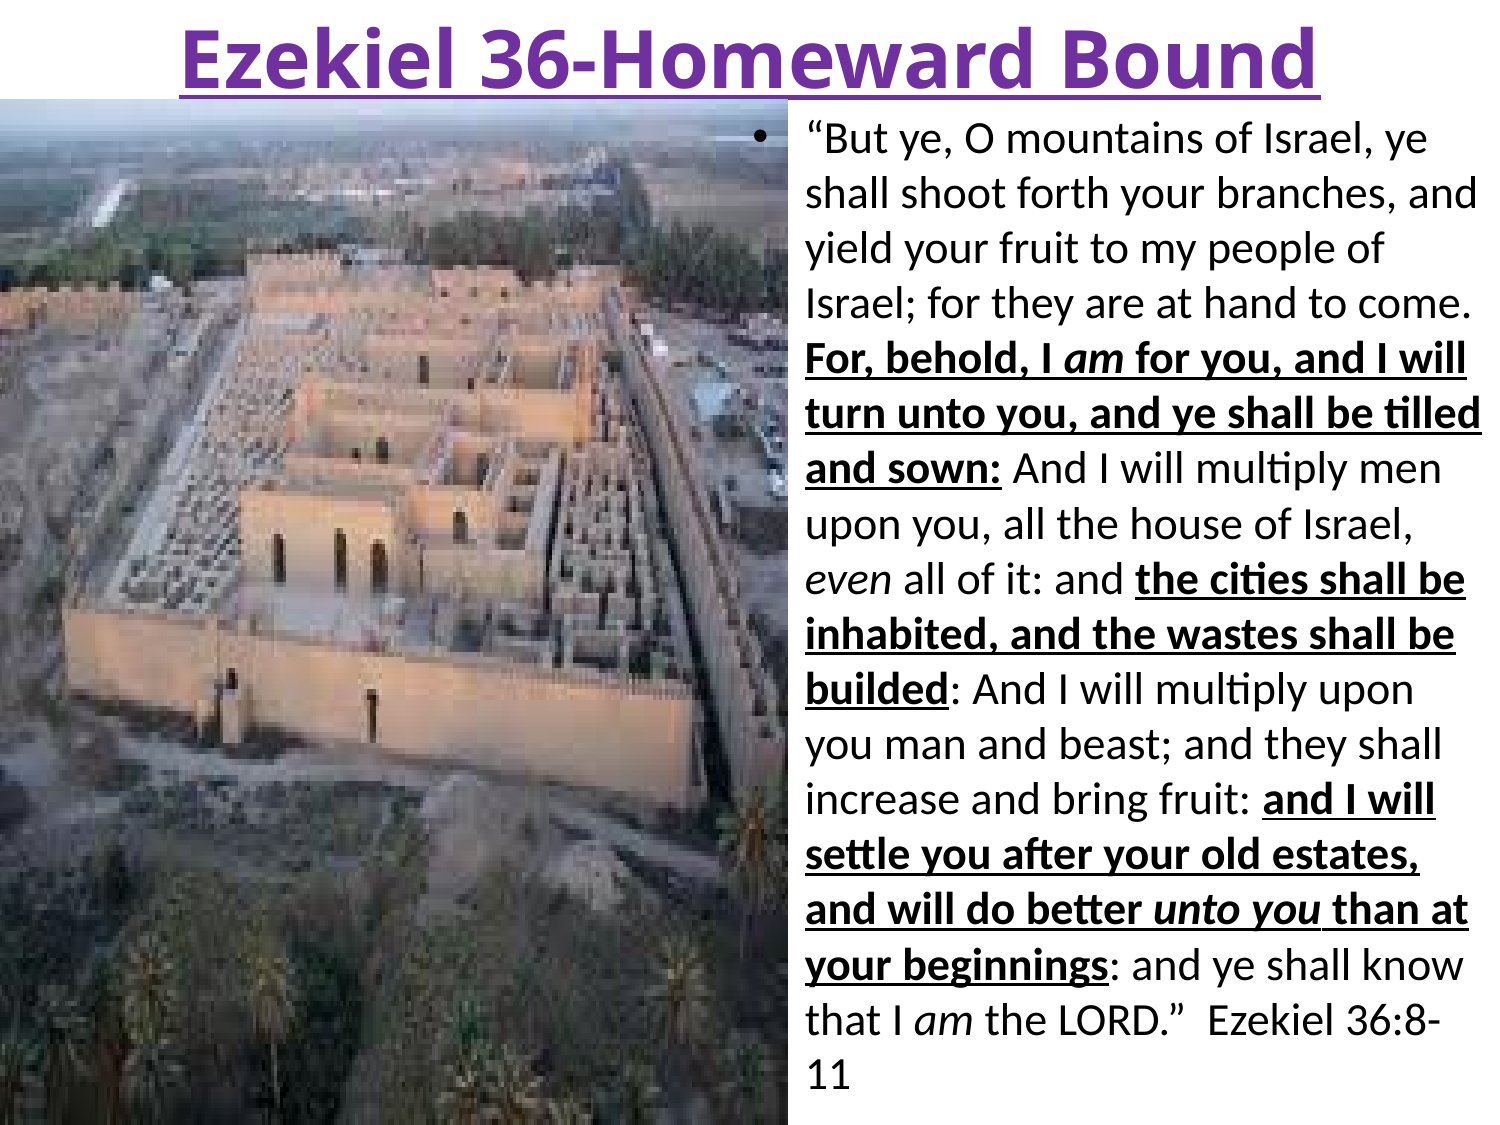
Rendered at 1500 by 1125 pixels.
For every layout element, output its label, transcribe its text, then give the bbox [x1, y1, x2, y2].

list “But ye, O mountains of Israel, ye shall shoot forth your branches, and yield your fruit to my people of Israel; for they are at hand to come. For, behold, I am for you, and I will turn unto you, and ye shall be tilled and sown: And I will multiply men upon you, all the house of Israel, even all of it: and the cities shall be inhabited, and the wastes shall be builded: And I will multiply upon you man and beast; and they shall increase and bring fruit: and I will settle you after your old estates, and will do better unto you than at your beginnings: and ye shall know that I am the LORD.” Ezekiel 36:8-11 [788, 99, 1500, 1125]
title Ezekiel 36-Homeward Bound [75, 0, 1425, 99]
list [0, 99, 788, 1125]
